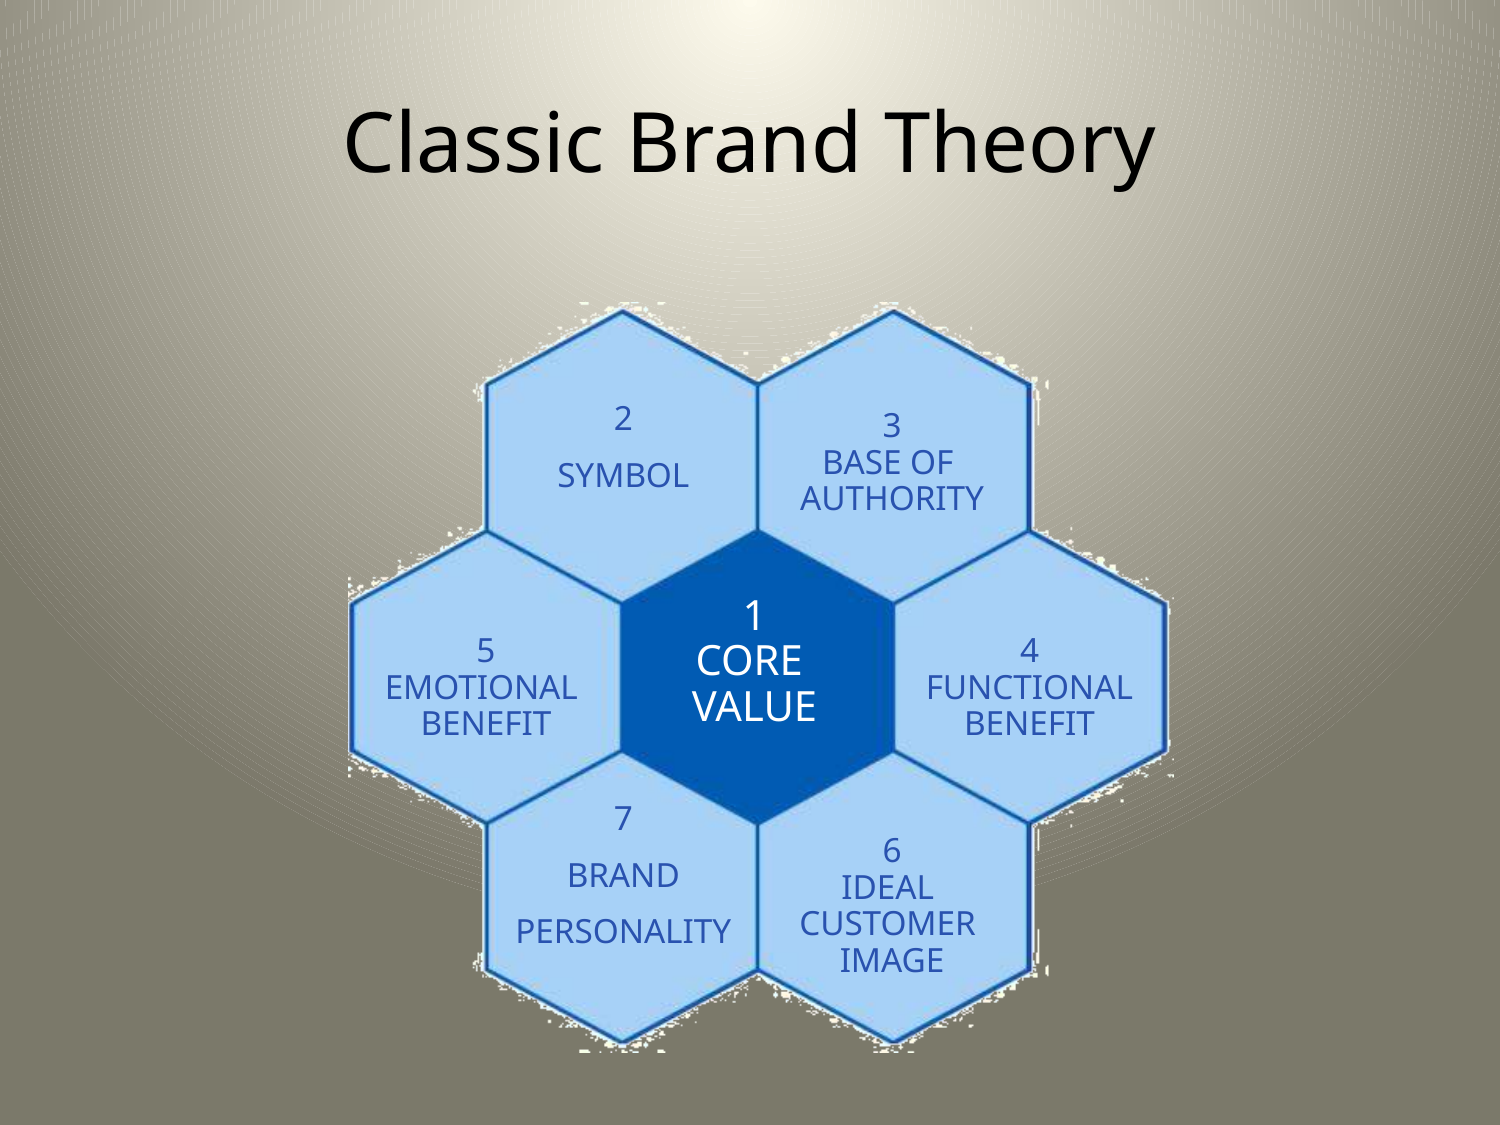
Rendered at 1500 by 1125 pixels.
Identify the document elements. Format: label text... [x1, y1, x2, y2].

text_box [348, 302, 1212, 1053]
title Classic Brand Theory [75, 45, 1425, 233]
